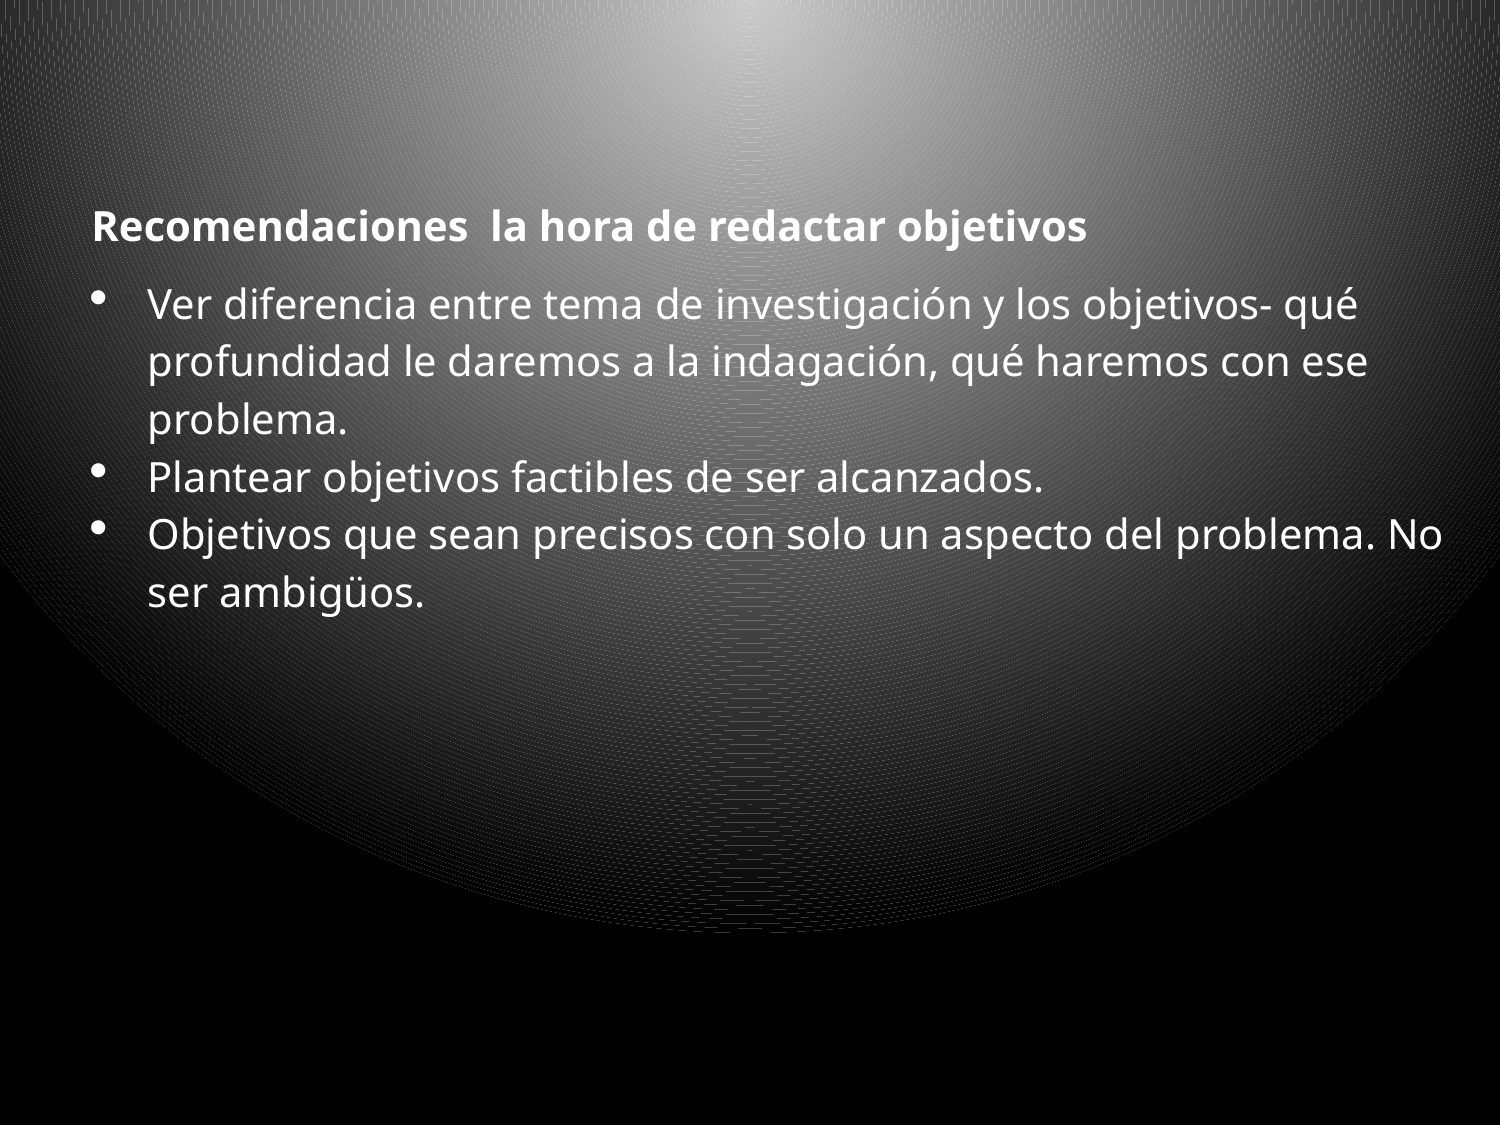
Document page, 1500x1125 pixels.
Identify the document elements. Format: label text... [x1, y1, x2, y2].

text_box Recomendaciones la hora de redactar objetivos Ver diferencia entre tema de investigación y los objetivos- qué profundidad le daremos a la indagación, qué haremos con ese problema. Plantear objetivos factibles de ser alcanzados. Objetivos que sean precisos con solo un aspecto del problema. No ser ambigüos. [76, 184, 1471, 623]
